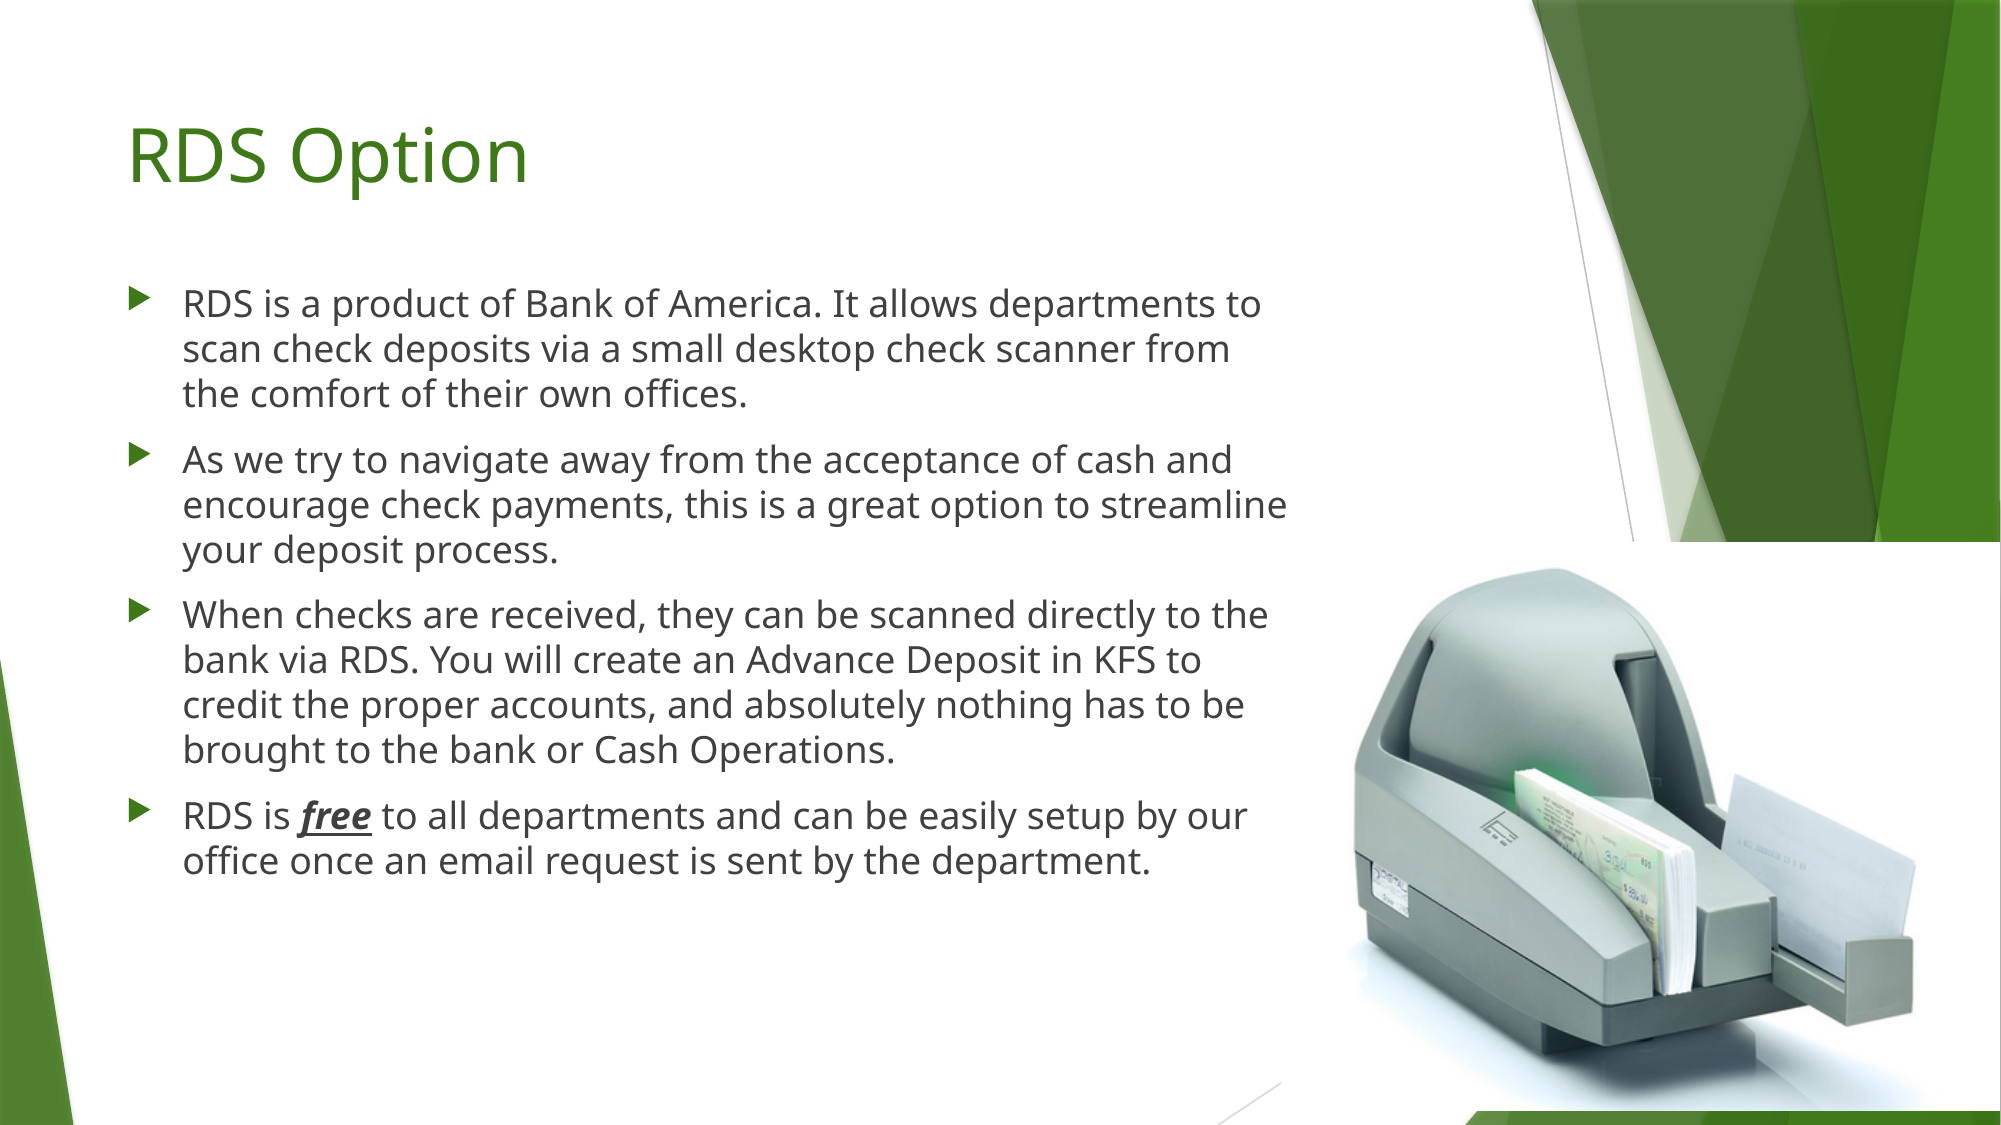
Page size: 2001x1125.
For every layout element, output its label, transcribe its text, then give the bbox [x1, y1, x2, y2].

title RDS Option [111, 99, 1522, 317]
picture [1281, 541, 2000, 1112]
list RDS is a product of Bank of America. It allows departments to scan check deposits via a small desktop check scanner from the comfort of their own offices. As we try to navigate away from the acceptance of cash and encourage check payments, this is a great option to streamline your deposit process. When checks are received, they can be scanned directly to the bank via RDS. You will create an Advance Deposit in KFS to credit the proper accounts, and absolutely nothing has to be brought to the bank or Cash Operations. RDS is free to all departments and can be easily setup by our office once an email request is sent by the department. [111, 272, 1307, 962]
